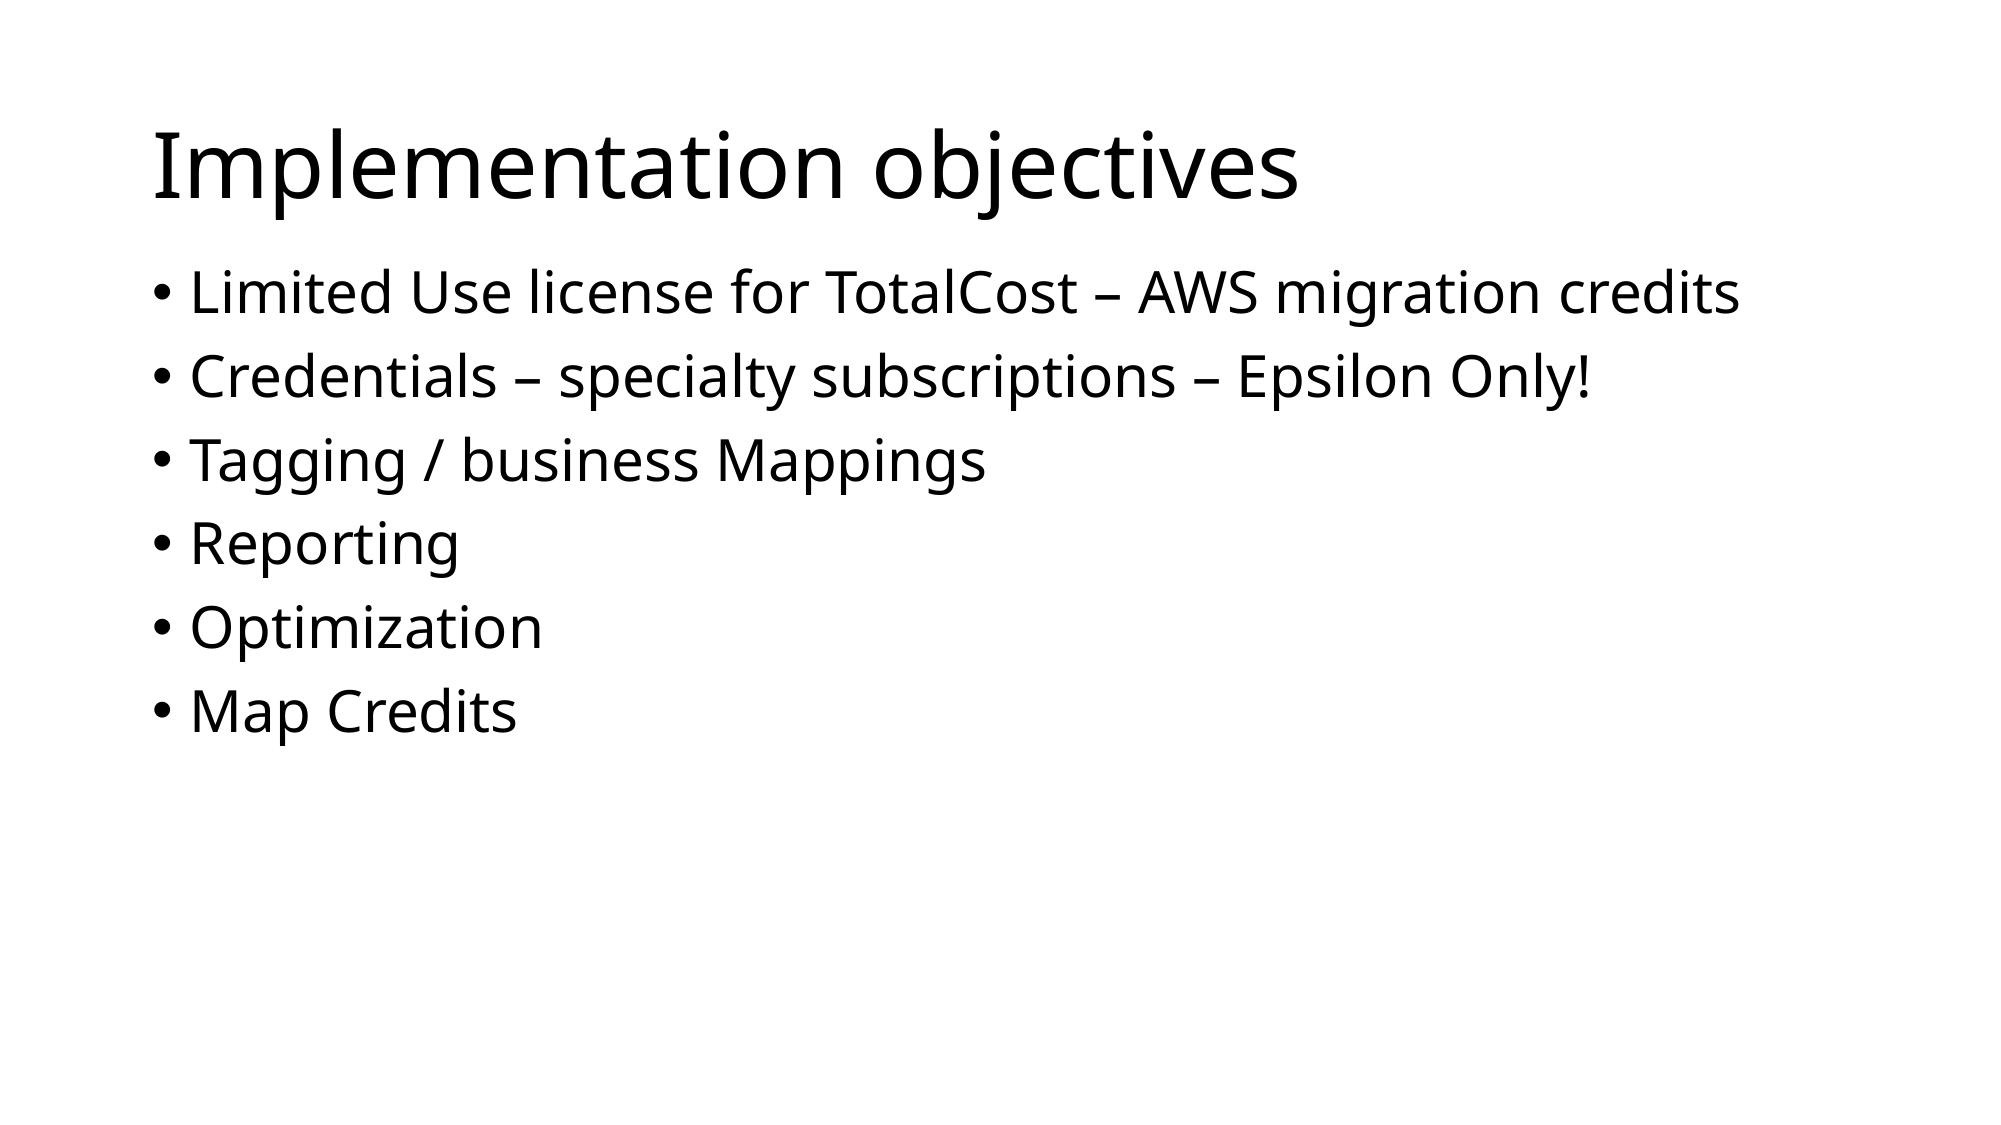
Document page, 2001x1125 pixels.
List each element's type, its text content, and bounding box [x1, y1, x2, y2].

title Implementation objectives [137, 59, 1863, 255]
list Limited Use license for TotalCost – AWS migration credits Credentials – specialty subscriptions – Epsilon Only! Tagging / business Mappings Reporting Optimization Map Credits [137, 255, 1863, 1014]
